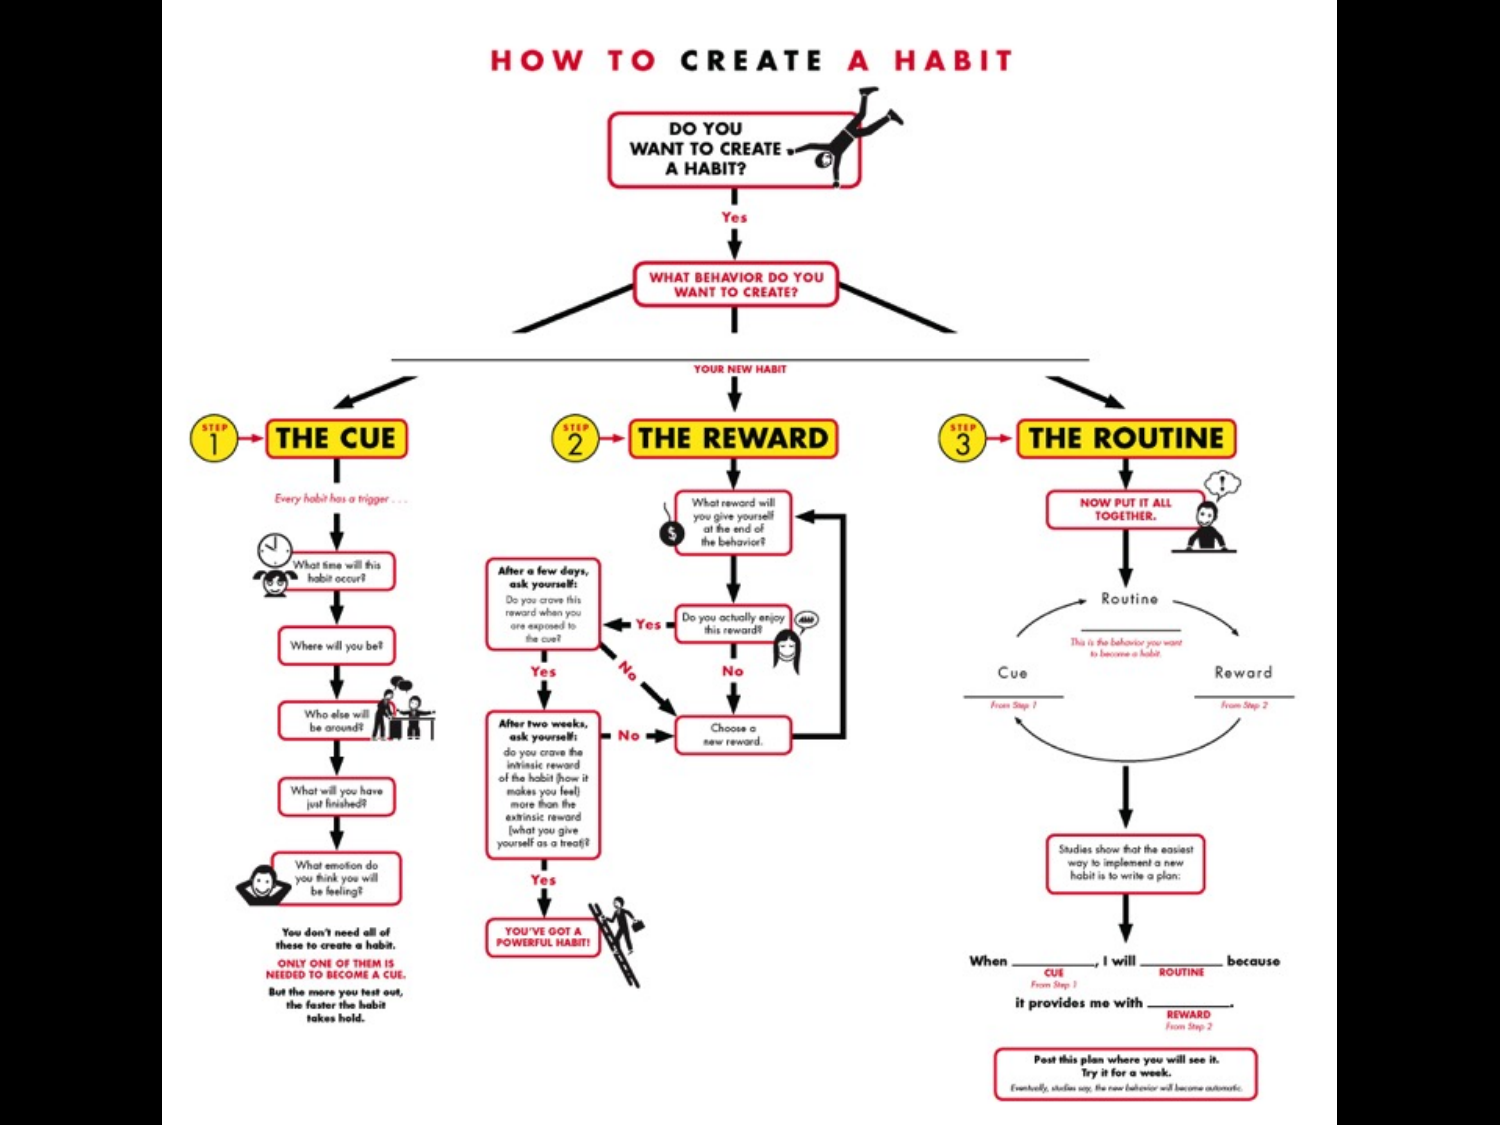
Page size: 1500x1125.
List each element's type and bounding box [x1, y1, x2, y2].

picture [162, 0, 1337, 1125]
